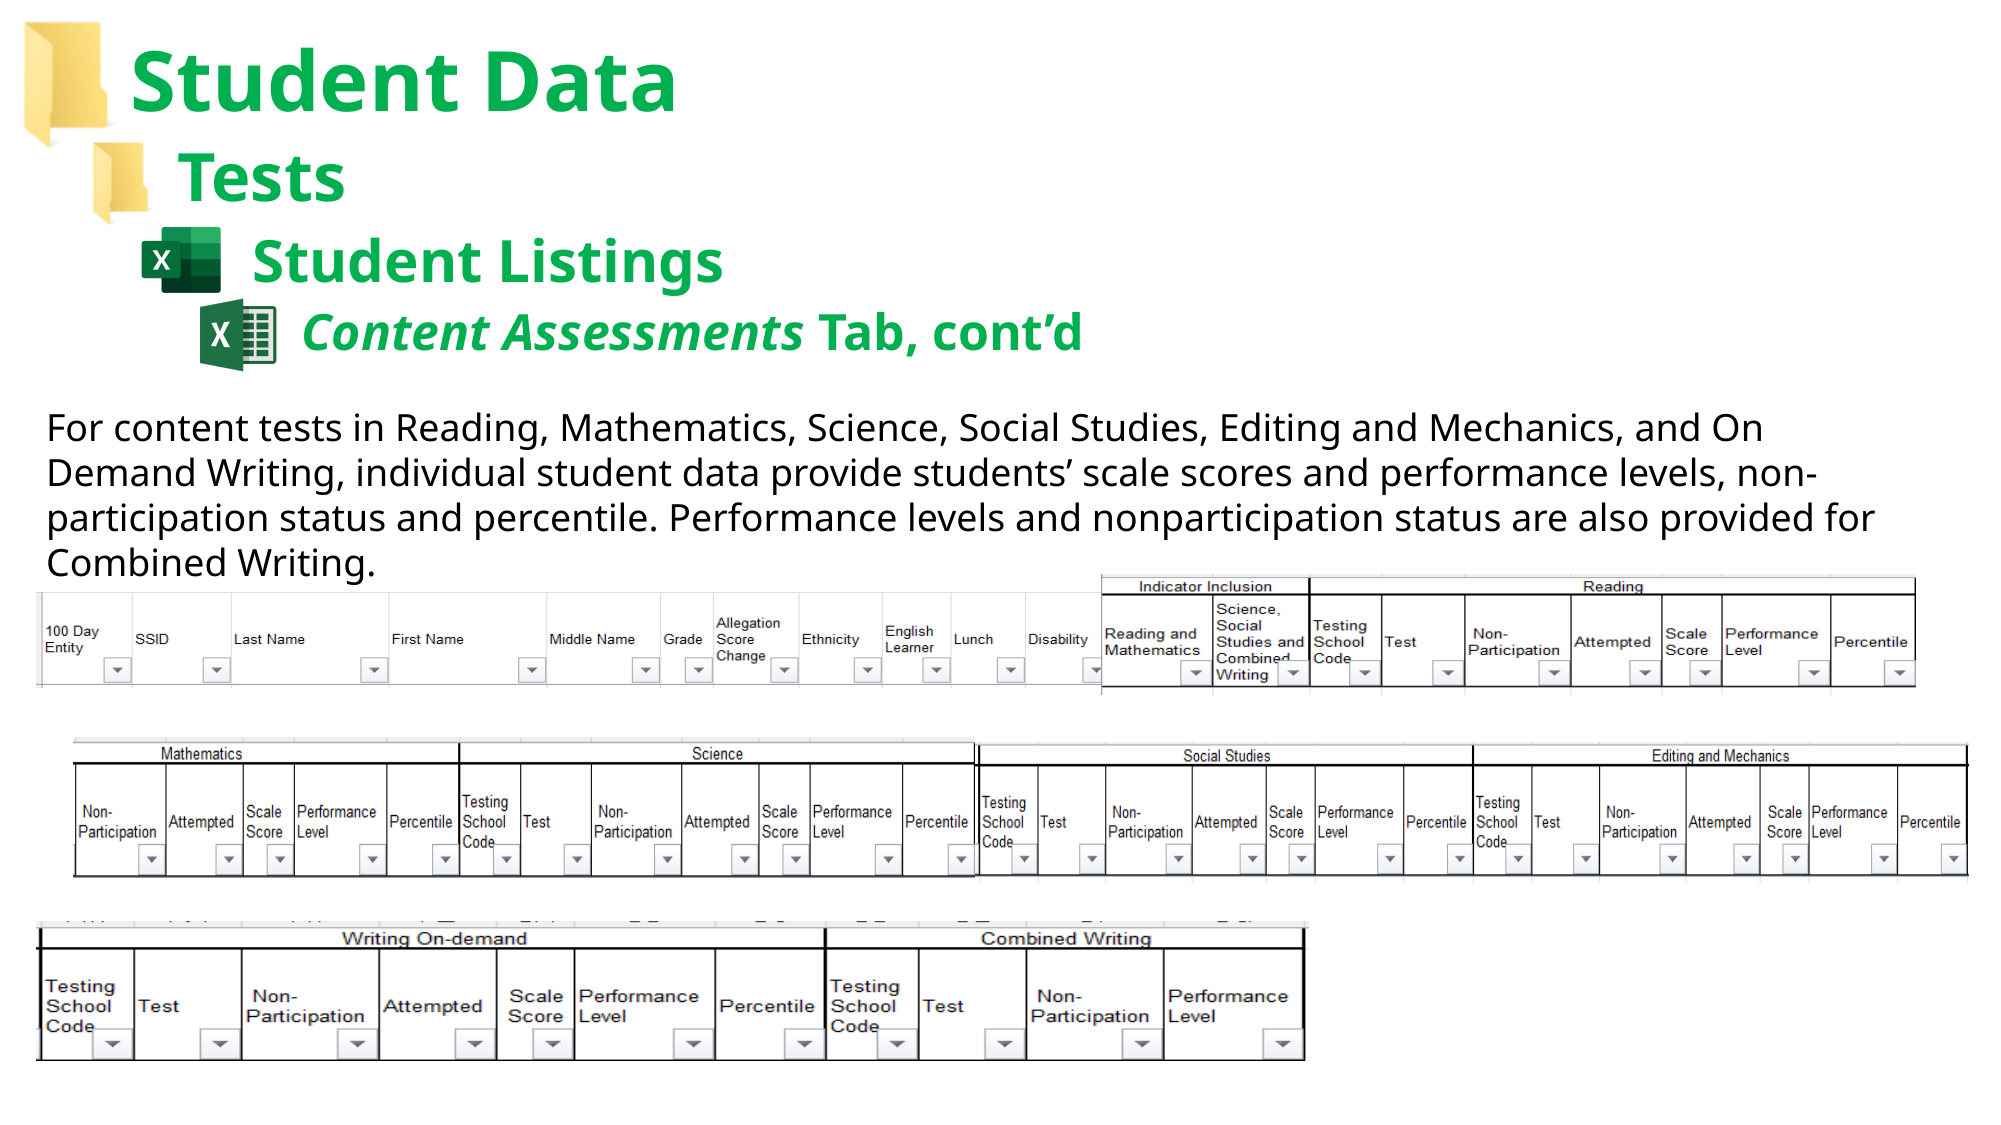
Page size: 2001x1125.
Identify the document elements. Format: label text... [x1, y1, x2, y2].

text_box For content tests in Reading, Mathematics, Science, Social Studies, Editing and Mechanics, and On Demand Writing, individual student data provide students’ scale scores and performance levels, non-participation status and percentile. Performance levels and nonparticipation status are also provided for Combined Writing. [31, 396, 1927, 592]
picture [36, 921, 1309, 1061]
text_box Content Assessments Tab, cont’d [286, 293, 1422, 368]
picture [36, 574, 1916, 695]
text_box Student Data [131, 20, 778, 136]
text_box Tests [162, 126, 555, 222]
picture [73, 737, 1969, 883]
picture [0, 8, 280, 377]
text_box Student Listings [237, 216, 1105, 302]
